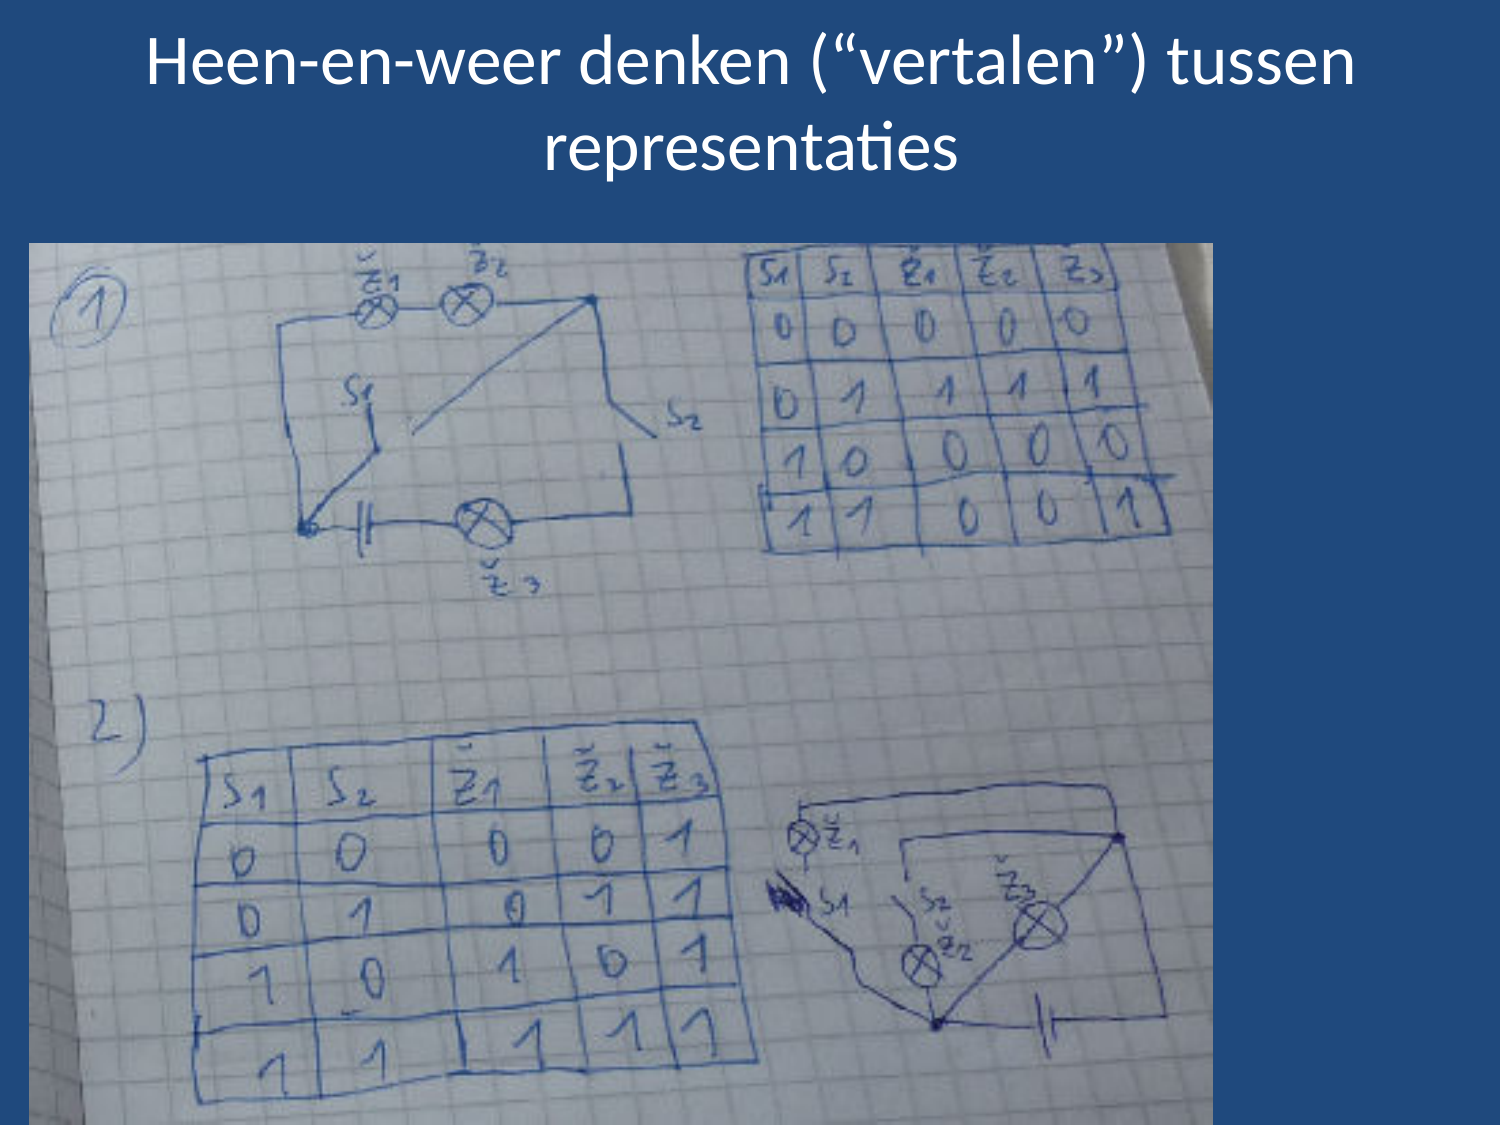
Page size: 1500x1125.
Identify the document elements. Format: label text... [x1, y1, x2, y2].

title Heen-en-weer denken (“vertalen”) tussen representaties [76, 4, 1427, 193]
picture [29, 243, 1214, 1125]
